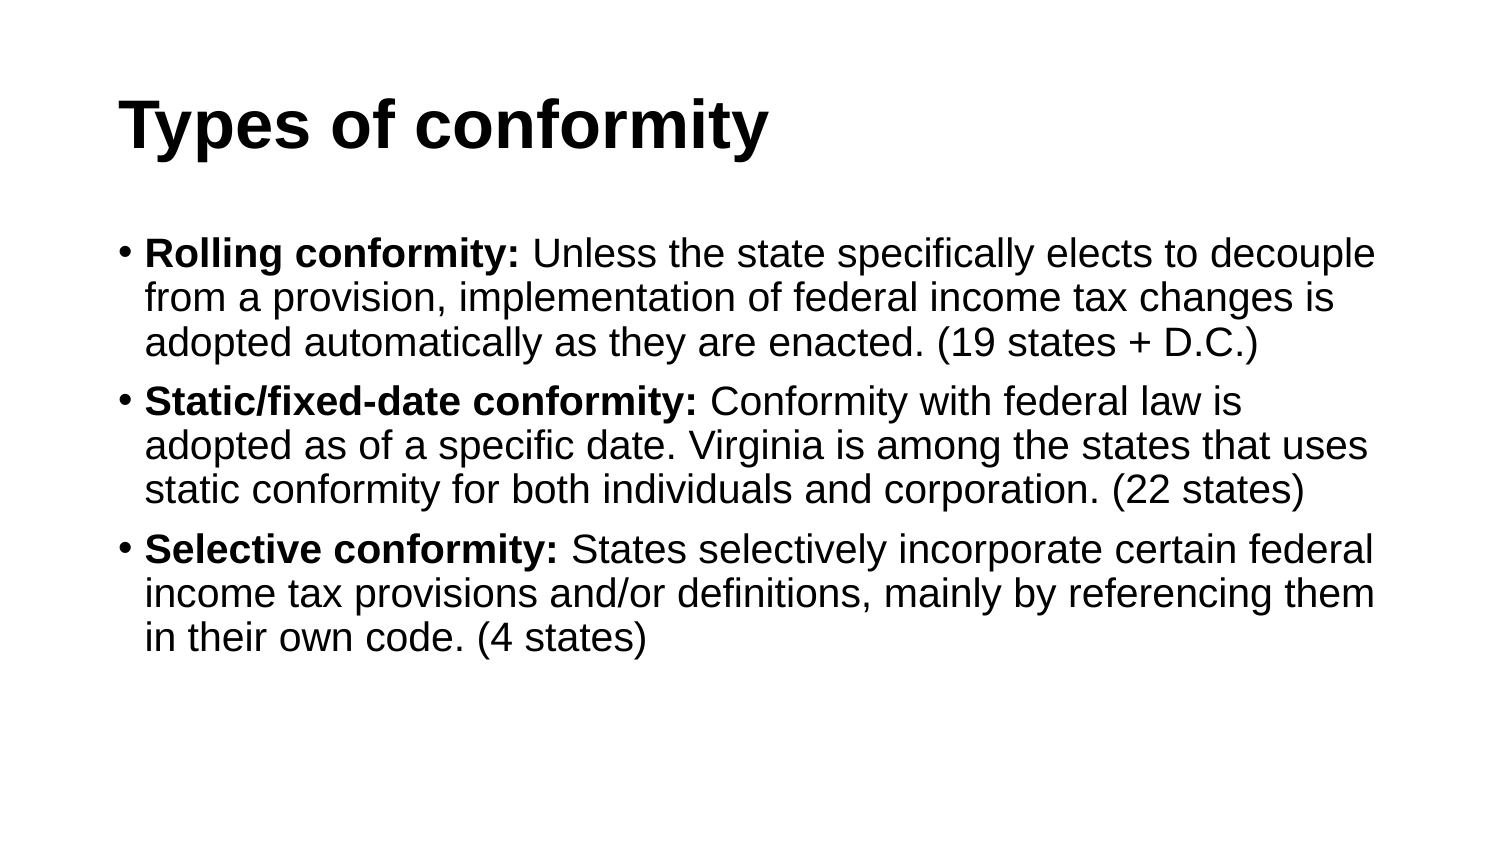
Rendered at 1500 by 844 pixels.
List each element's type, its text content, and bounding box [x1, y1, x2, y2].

list Rolling conformity: Unless the state specifically elects to decouple from a provision, implementation of federal income tax changes is adopted automatically as they are enacted. (19 states + D.C.) Static/fixed-date conformity: Conformity with federal law is adopted as of a specific date. Virginia is among the states that uses static conformity for both individuals and corporation. (22 states) Selective conformity: States selectively incorporate certain federal income tax provisions and/or definitions, mainly by referencing them in their own code. (4 states) [103, 224, 1397, 760]
title Types of conformity [103, 44, 1397, 208]
